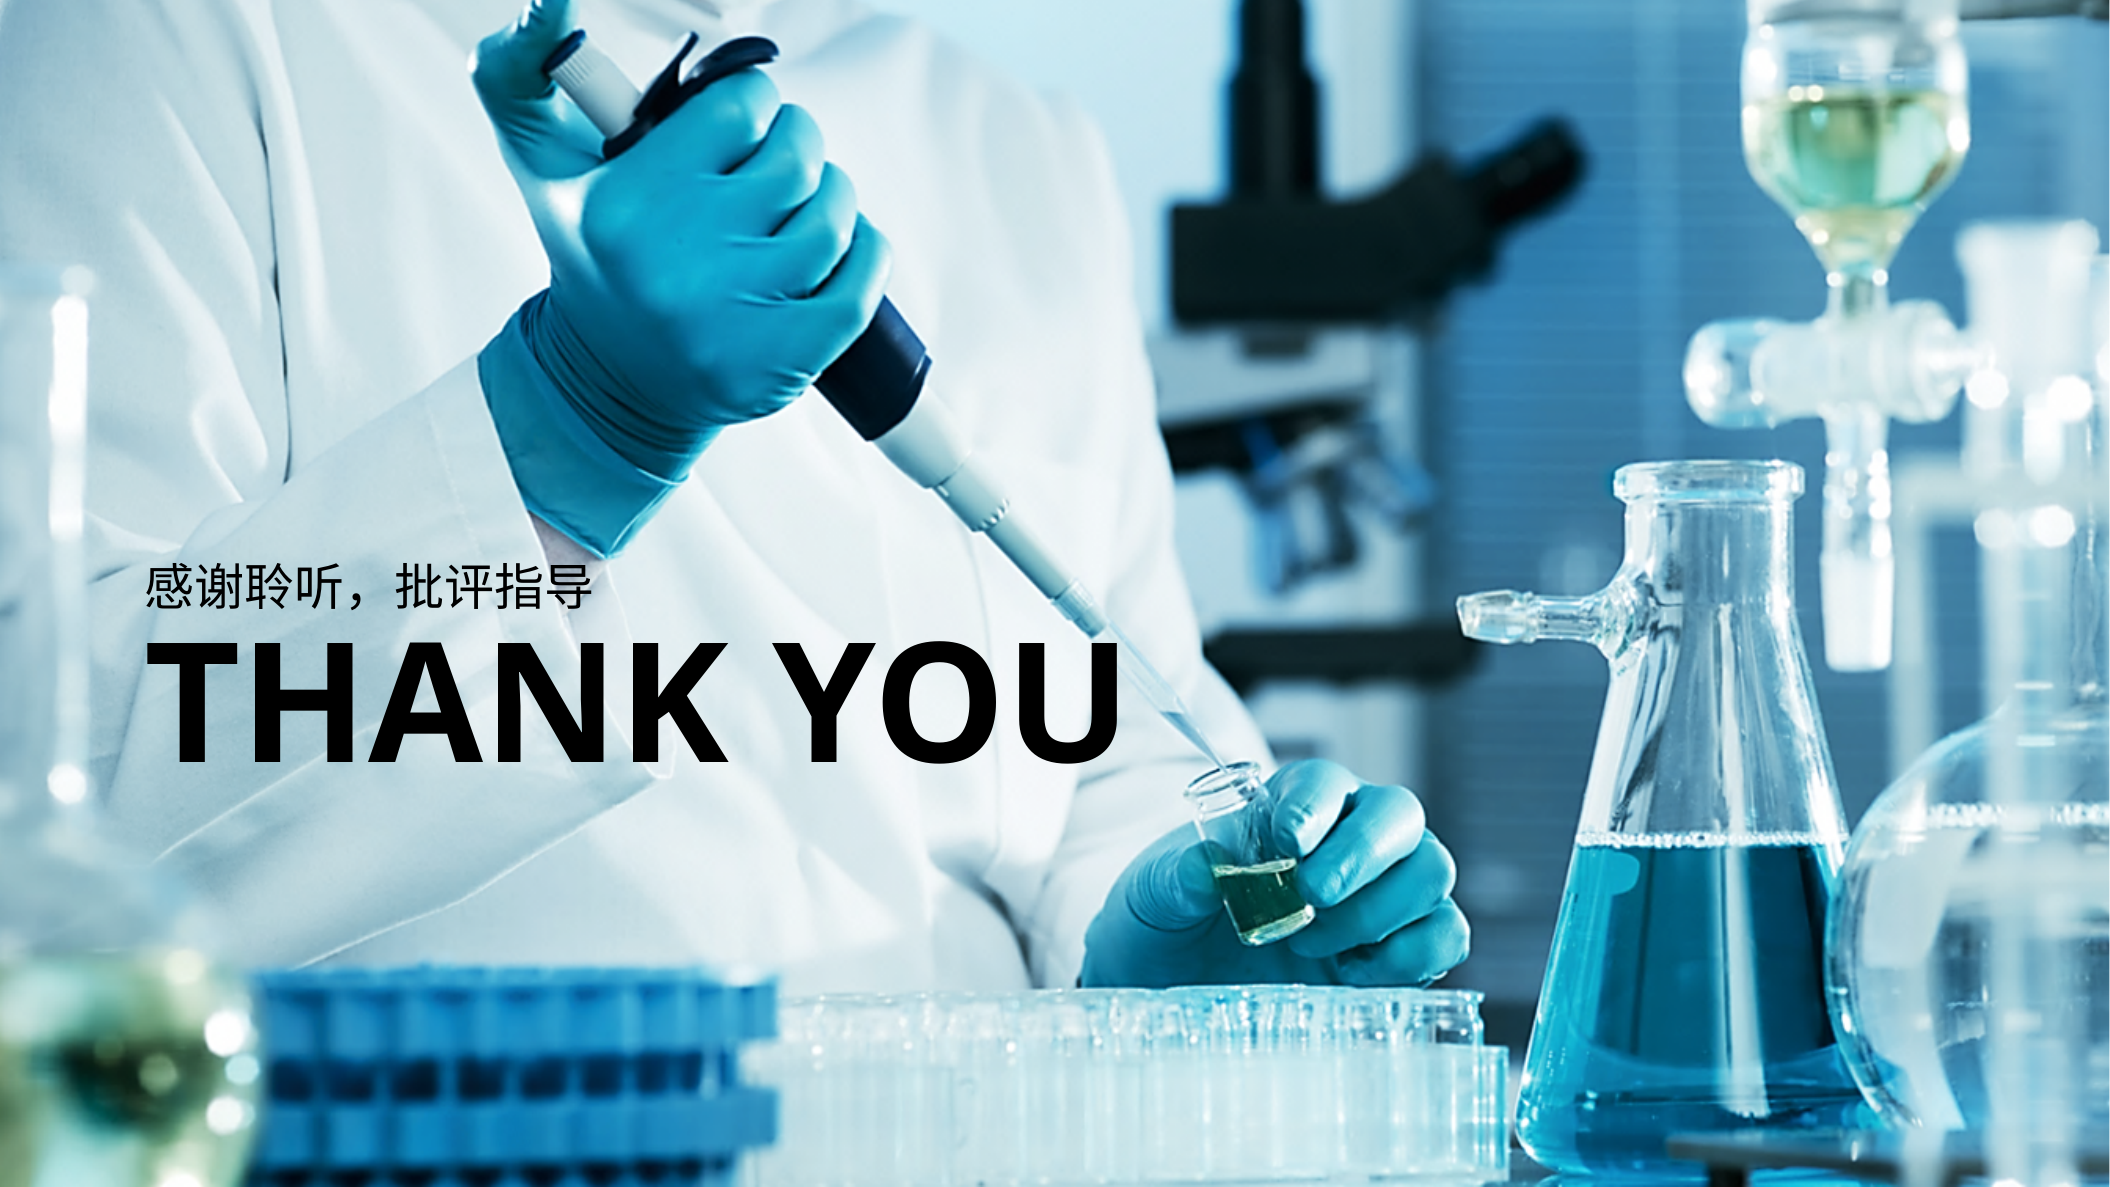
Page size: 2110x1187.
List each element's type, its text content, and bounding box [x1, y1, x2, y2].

text_box [0, 0, 2110, 1187]
text_box 感谢聆听，批评指导 [144, 555, 1242, 616]
text_box THANK YOU [144, 595, 1371, 796]
